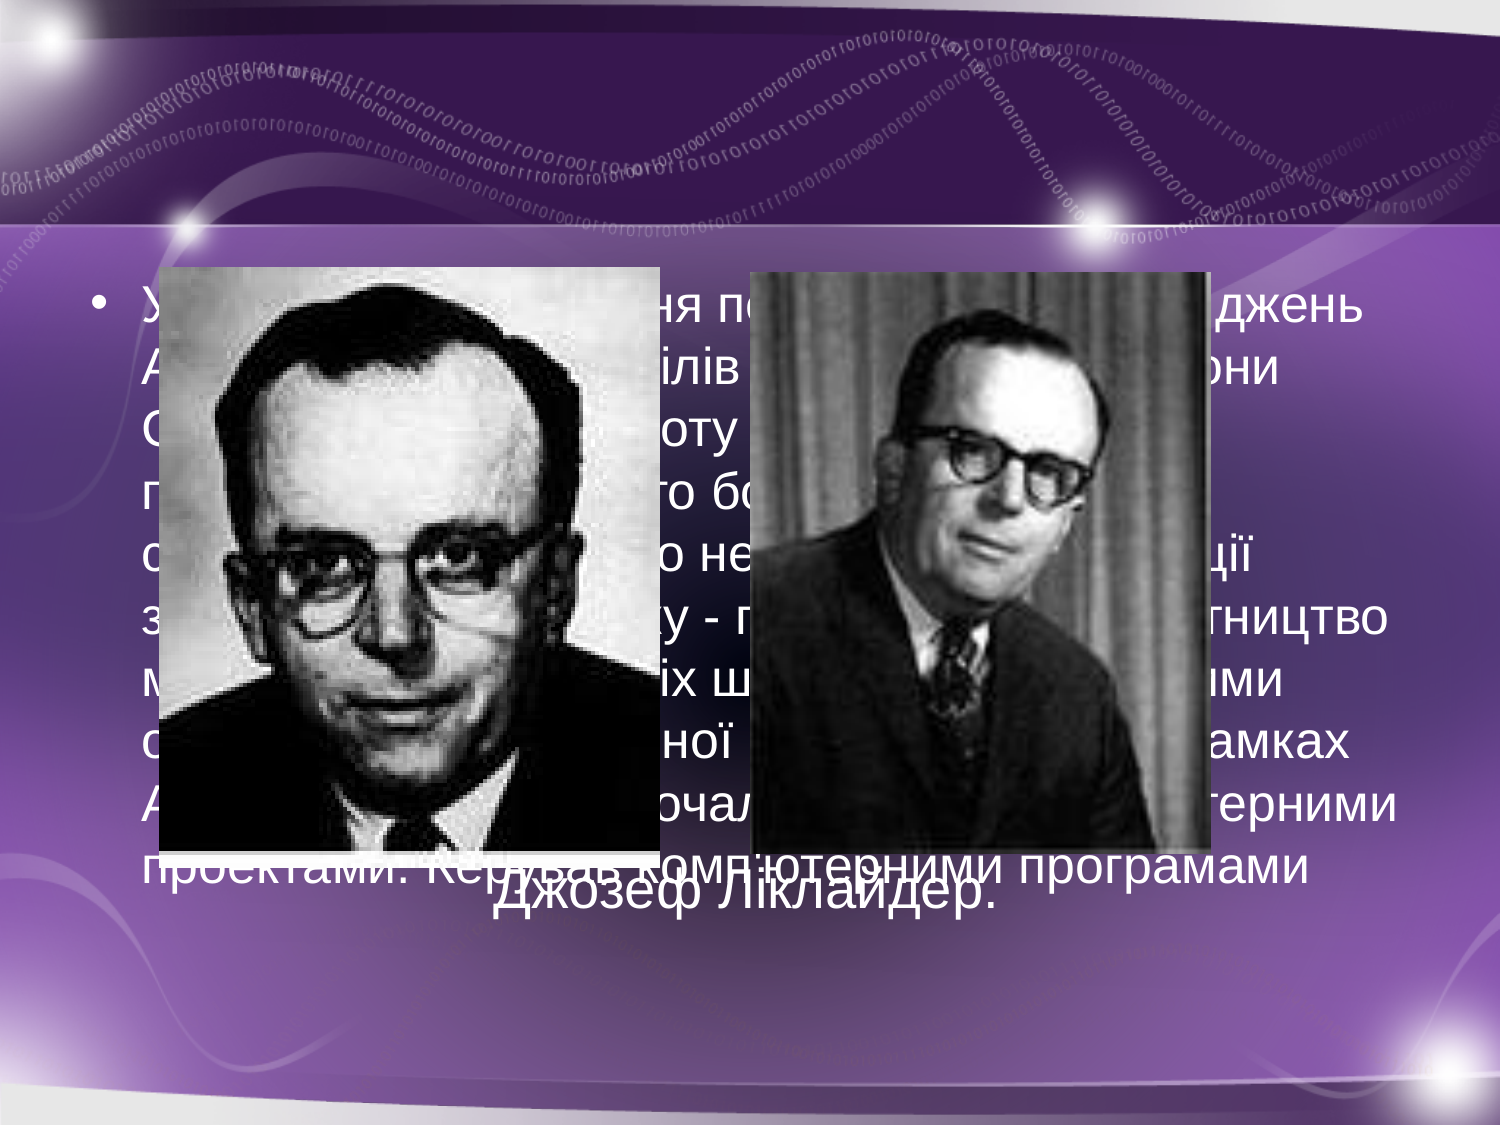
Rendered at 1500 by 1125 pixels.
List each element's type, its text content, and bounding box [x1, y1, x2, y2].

text_box Джозеф Ліклайдер. [478, 845, 1022, 928]
list У 1962 році Управління перспективних досліджень APRA, одне з підрозділів Міністерства оборони США, завершило роботу над проектом, що повинний був, з одного боку, призвести до створення каналів, що не піддаються руйнації зв'язку, а з іншого боку - полегшити співробітництво між розкиданими у всіх штатах дослідницькими організаціями оборонної промисловості. У рамках Агентства ARPA розпочали роботи з комп'ютерними проектами. Керував комп'ютерними програмами [75, 262, 1425, 953]
picture [0, 0, 1500, 1125]
